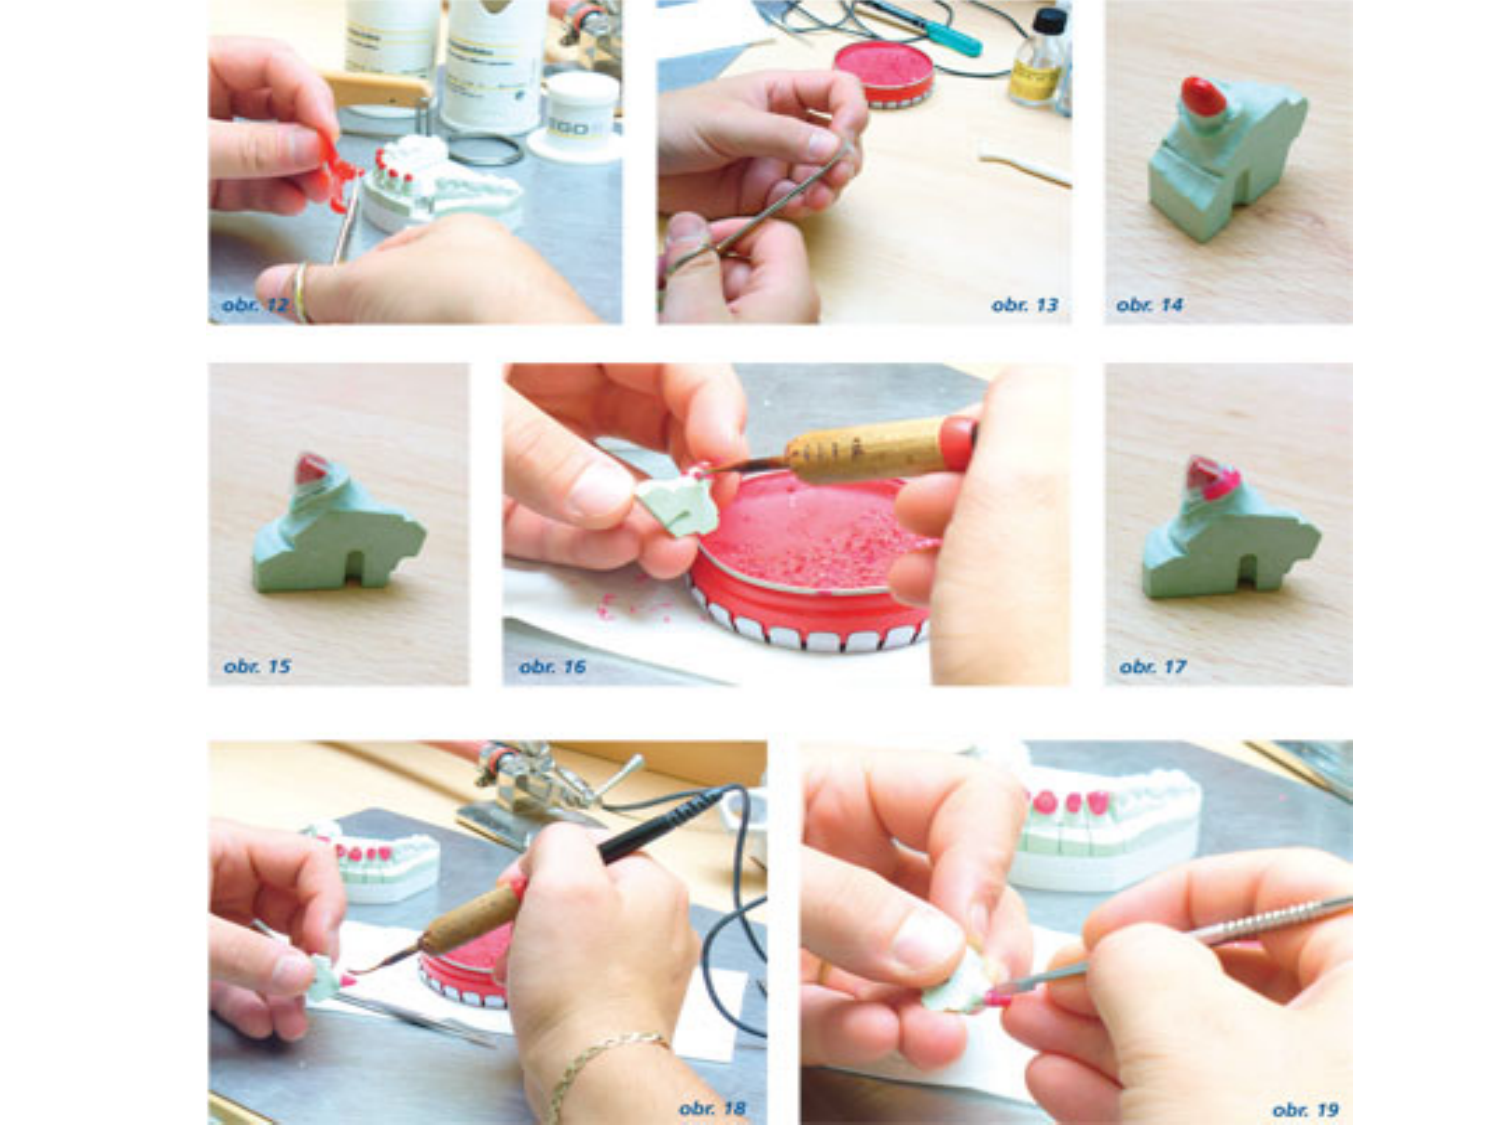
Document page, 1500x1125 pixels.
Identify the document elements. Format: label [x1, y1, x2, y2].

list [206, 0, 1353, 1125]
